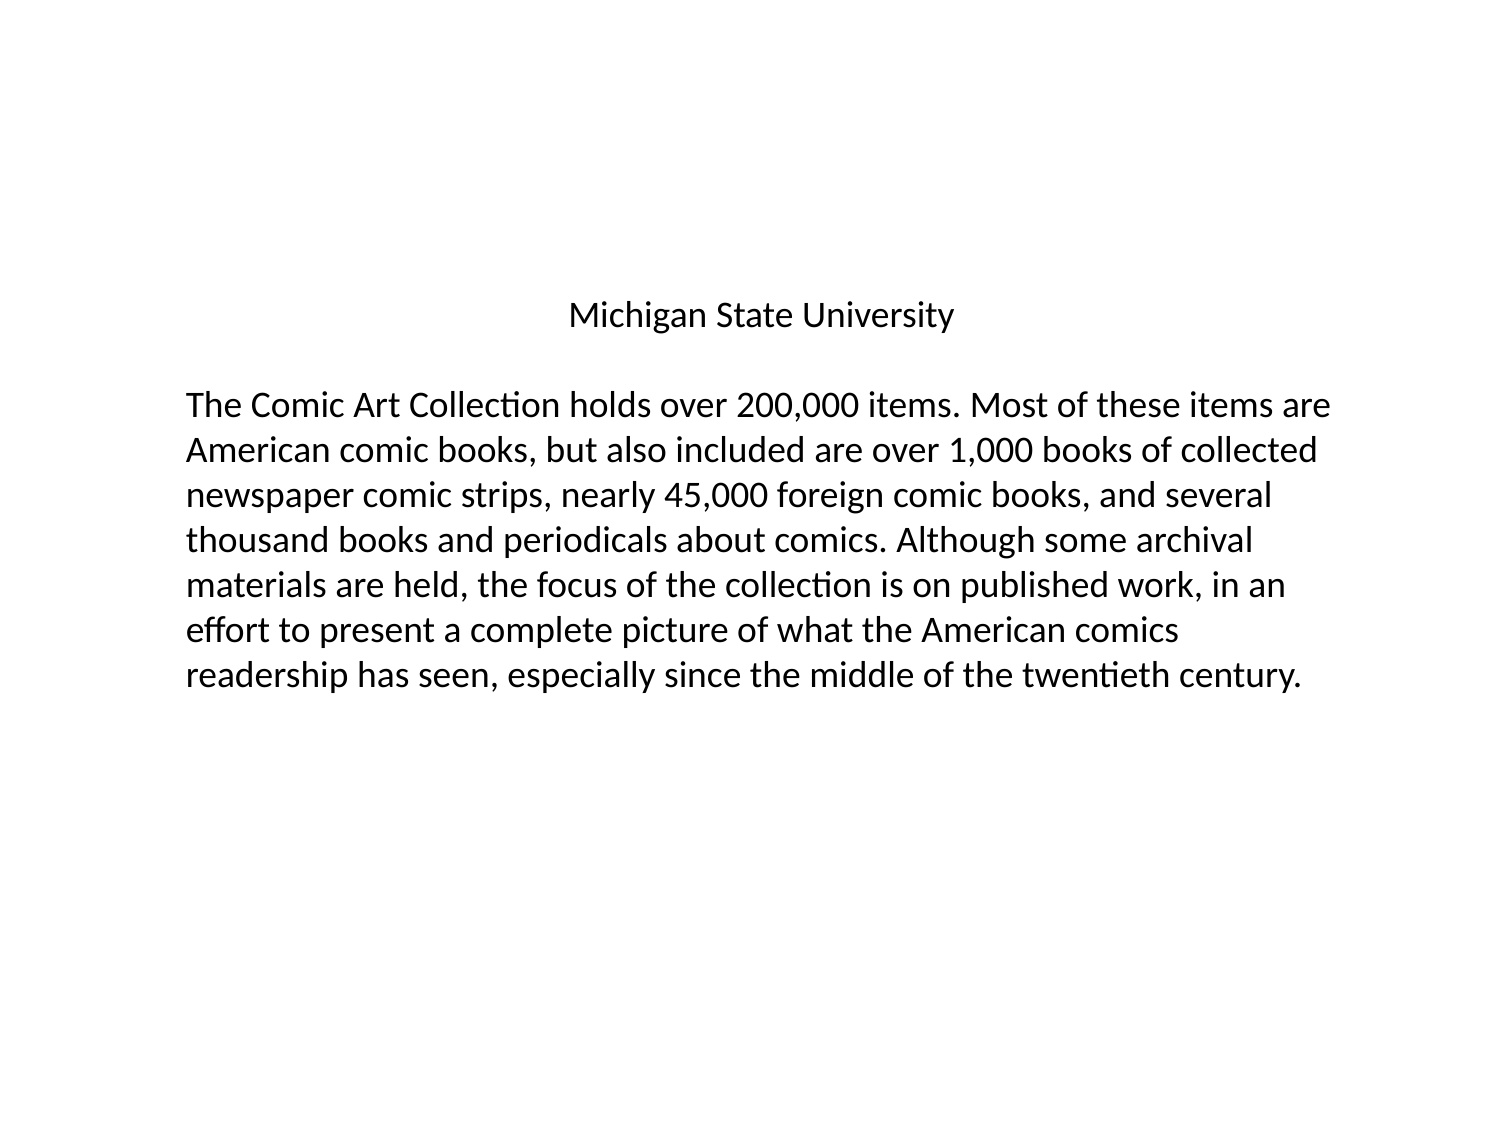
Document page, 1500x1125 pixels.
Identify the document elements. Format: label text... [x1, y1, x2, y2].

text_box Michigan State University The Comic Art Collection holds over 200,000 items. Most of these items are American comic books, but also included are over 1,000 books of collected newspaper comic strips, nearly 45,000 foreign comic books, and several thousand books and periodicals about comics. Although some archival materials are held, the focus of the collection is on published work, in an effort to present a complete picture of what the American comics readership has seen, especially since the middle of the twentieth century. [171, 282, 1353, 702]
